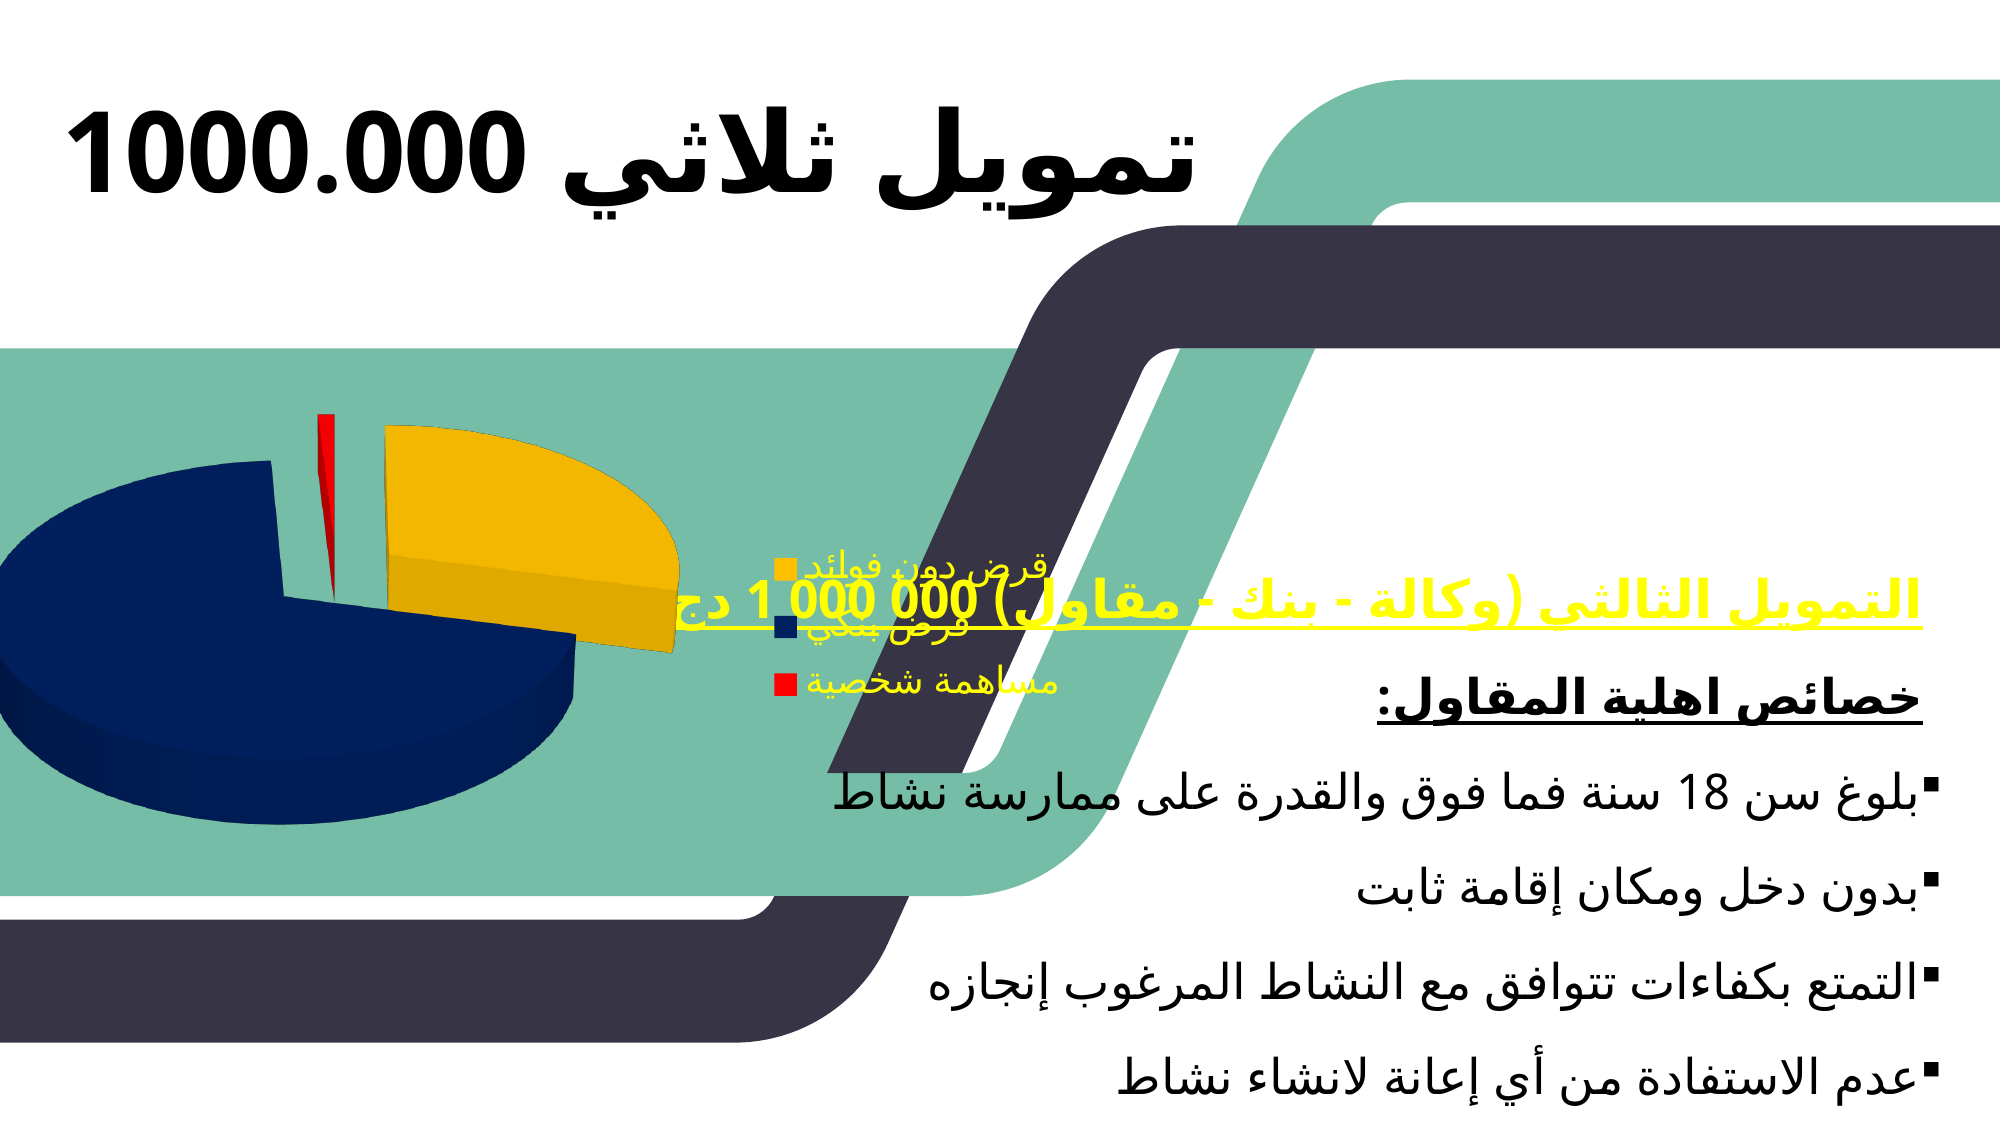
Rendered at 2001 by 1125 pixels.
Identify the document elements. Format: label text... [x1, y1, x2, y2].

text_box تمويل ثلاثي 1000.000 [0, 153, 1385, 294]
text_box التمويل الثالثي (وكالة - بنك - مقاول) 000 000 1 دج خصائص اهلية المقاول: بلوغ سن 18 سنة فما فوق والقدرة على ممارسة نشاط بدون دخل ومكان إقامة ثابت التمتع بكفاءات تتوافق مع النشاط المرغوب إنجازه عدم الاستفادة من أي إعانة لانشاء نشاط القدرة على دفع مساهمة شخصية تقدر بـ 1% من الكلفة الإجمالية للنشاط ، في ظل اقتناء المعدات والمواد خصائص أهلية المشرع : نشاط لانتاج السلع و / أو الخدمات والأنشطة التجارية الصغيرة [605, 565, 1956, 1125]
chart [0, 287, 1085, 967]
